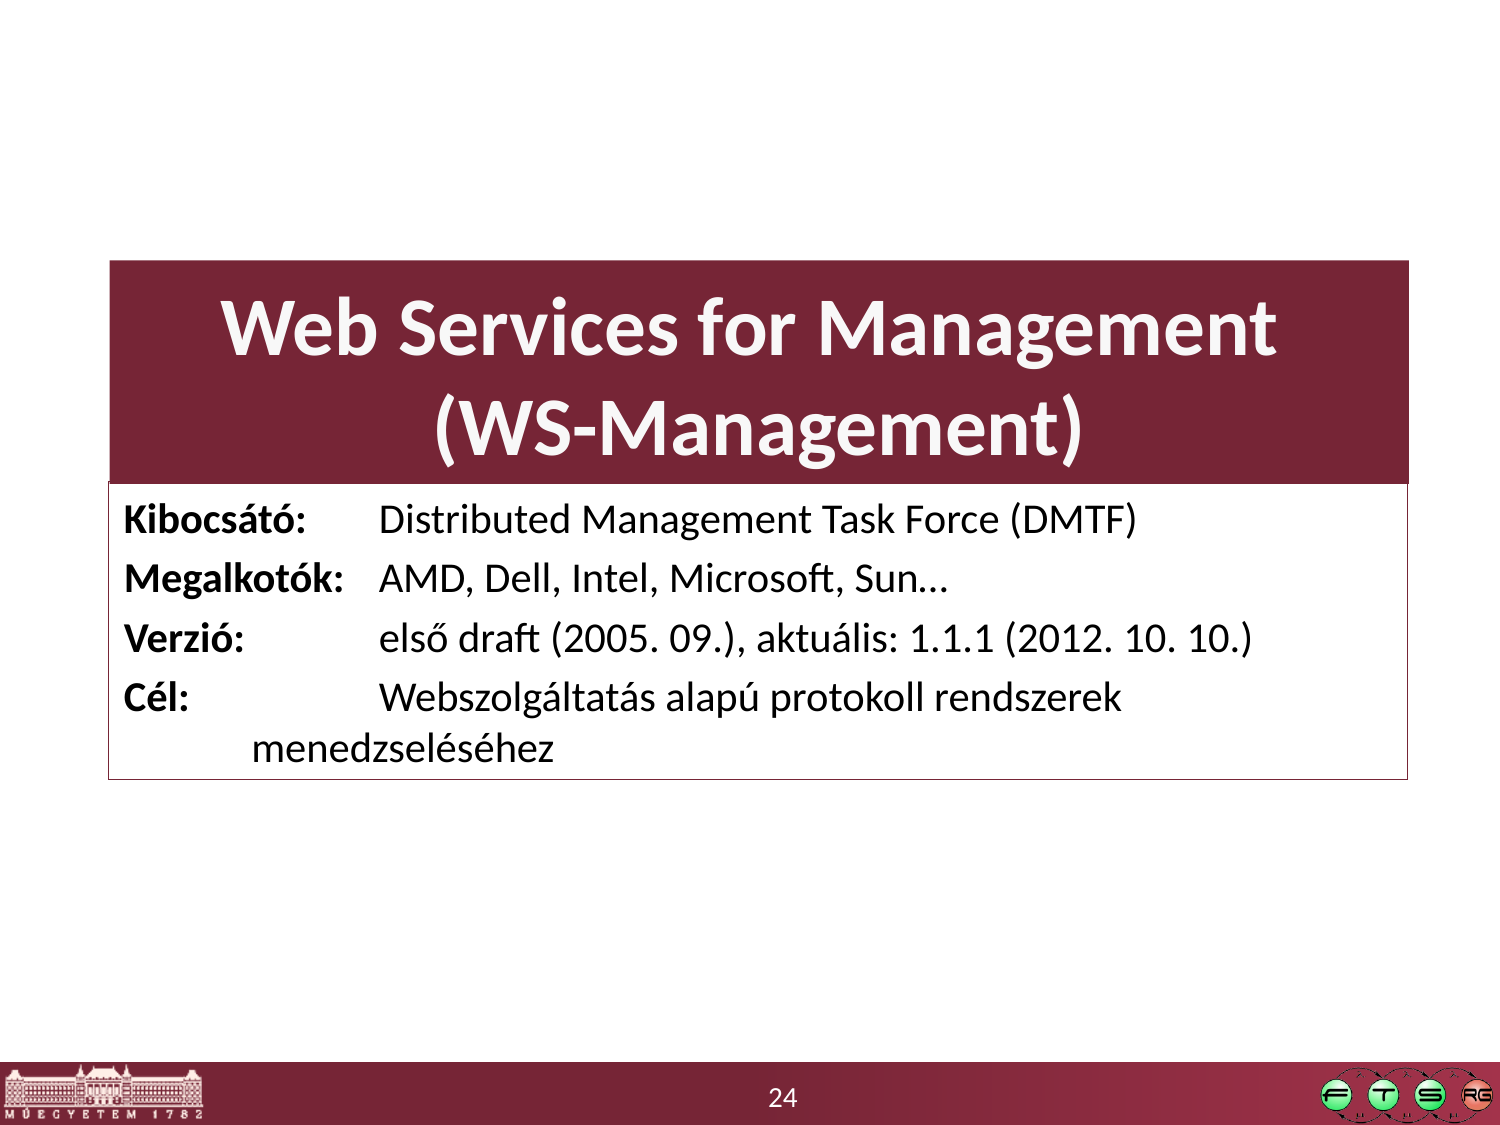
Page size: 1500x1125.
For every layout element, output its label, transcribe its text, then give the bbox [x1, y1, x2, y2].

title Web Services for Management (WS-Management) [109, 260, 1409, 484]
picture [1318, 1065, 1494, 1125]
list Kibocsátó: Distributed Management Task Force (DMTF) Megalkotók: AMD, Dell, Intel, Microsoft, Sun… Verzió: első draft (2005. 09.), aktuális: 1.1.1 (2012. 10. 10.) Cél: Webszolgáltatás alapú protokoll rendszerek menedzseléséhez [108, 481, 1408, 780]
picture [0, 1063, 209, 1123]
